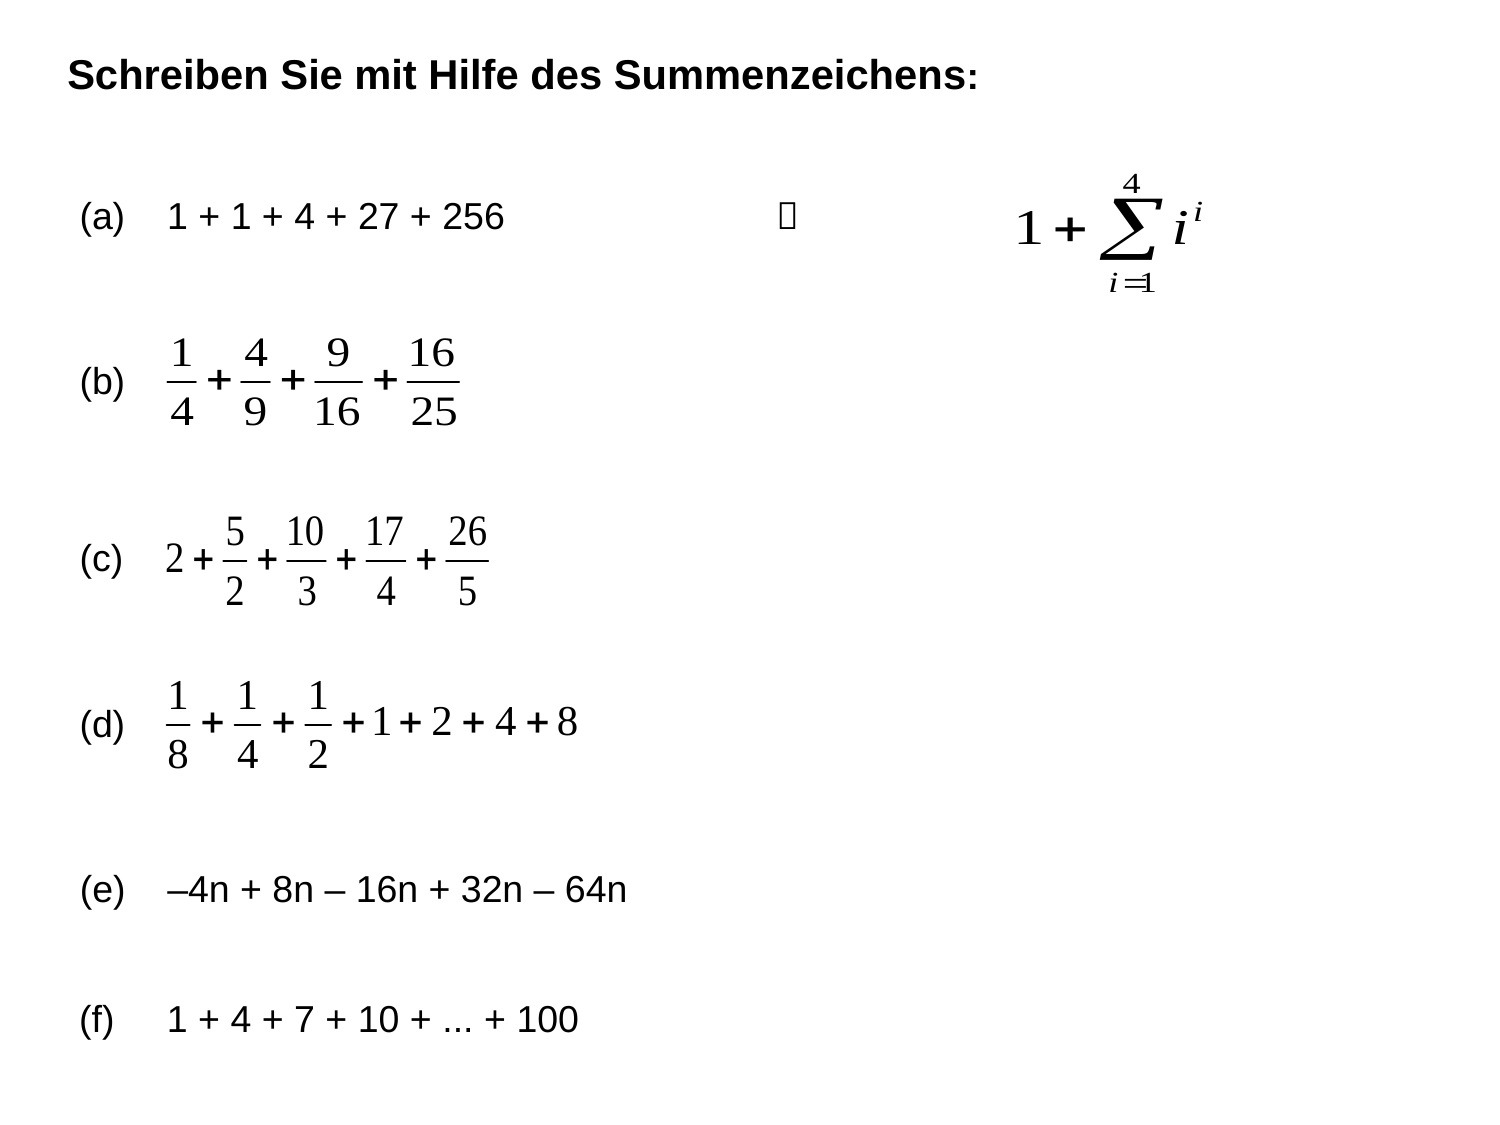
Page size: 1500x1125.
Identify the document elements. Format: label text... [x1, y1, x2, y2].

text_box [1009, 160, 1223, 303]
text_box (f) 1 + 4 + 7 + 10 + ... + 100 [64, 987, 605, 1048]
text_box (d) [64, 692, 148, 753]
text_box (e) –4n + 8n – 16n + 32n – 64n [65, 858, 654, 918]
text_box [159, 325, 468, 435]
text_box  [761, 184, 857, 245]
text_box (c) [64, 531, 148, 587]
text_box (a) 1 + 1 + 4 + 27 + 256 [64, 184, 531, 245]
text_box Schreiben Sie mit Hilfe des Summenzeichens: [52, 40, 1005, 106]
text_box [159, 668, 585, 779]
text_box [159, 503, 495, 616]
text_box (b) [64, 349, 148, 410]
